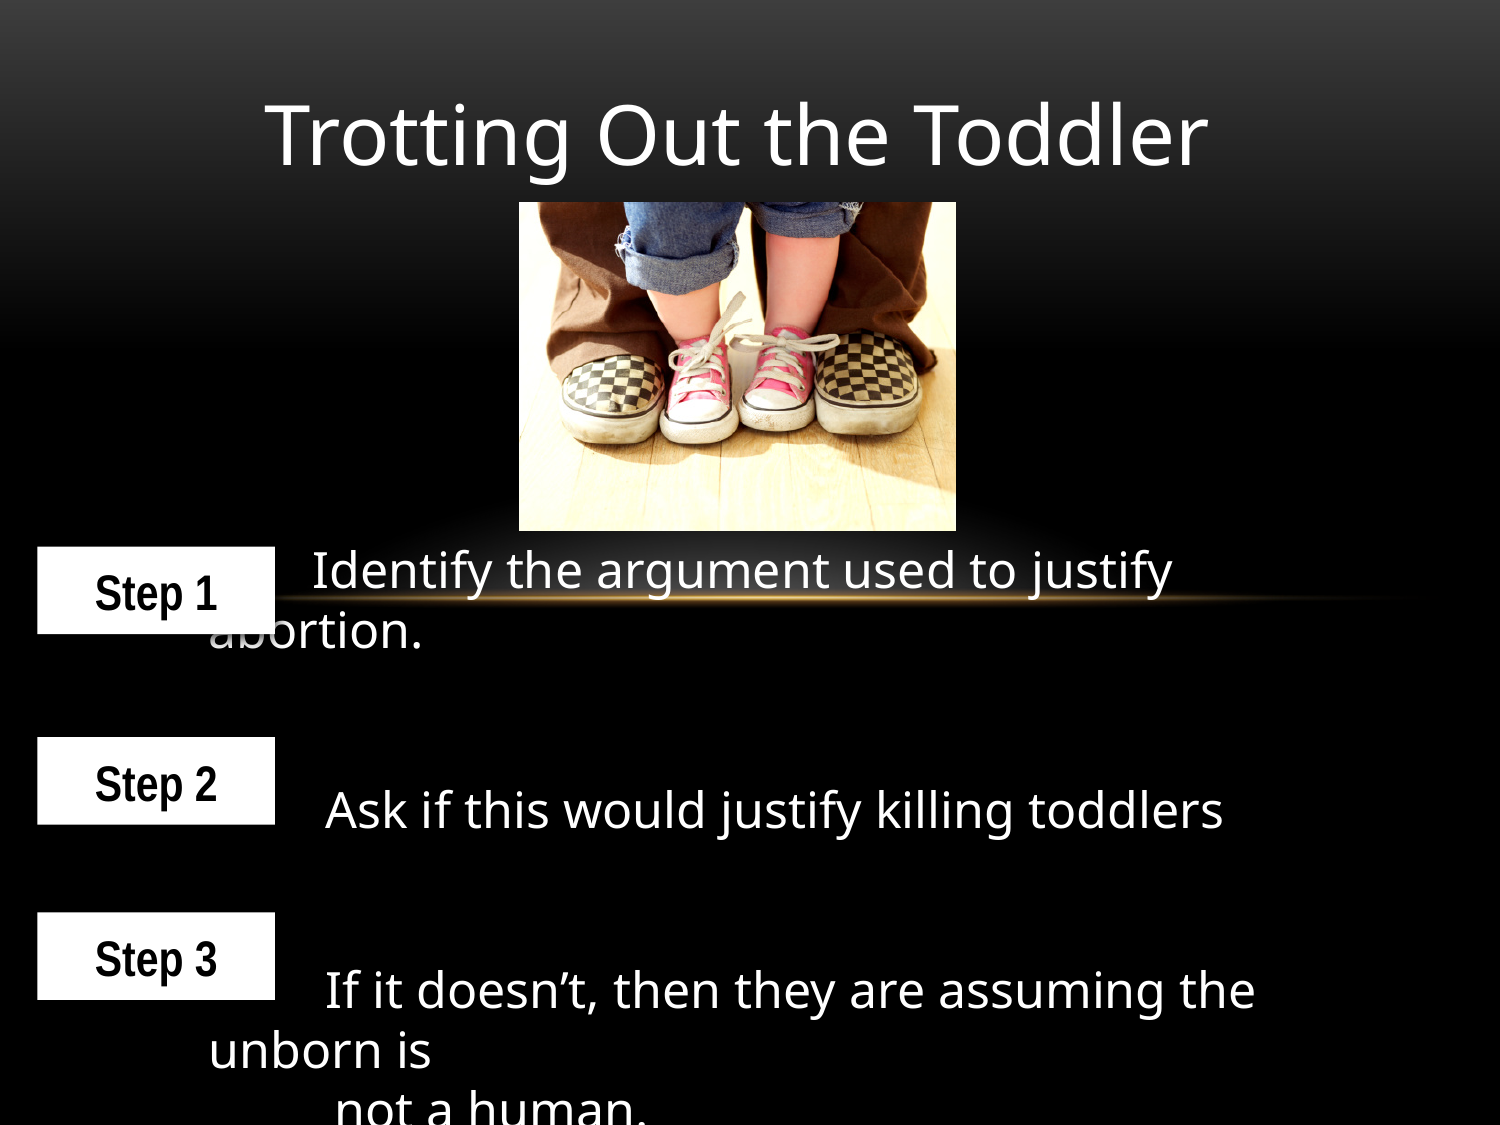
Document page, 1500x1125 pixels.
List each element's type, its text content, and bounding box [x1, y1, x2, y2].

text_box Identify the argument used to justify abortion. Ask if this would justify killing toddlers If it doesn’t, then they are assuming the unborn is not a human. [137, 531, 1338, 1125]
picture [0, 0, 1500, 750]
text_box Trotting Out the Toddler [62, 75, 1413, 190]
text_box Step 1 [37, 546, 276, 635]
text_box Step 3 [37, 912, 276, 1001]
text_box Step 2 [37, 736, 276, 826]
